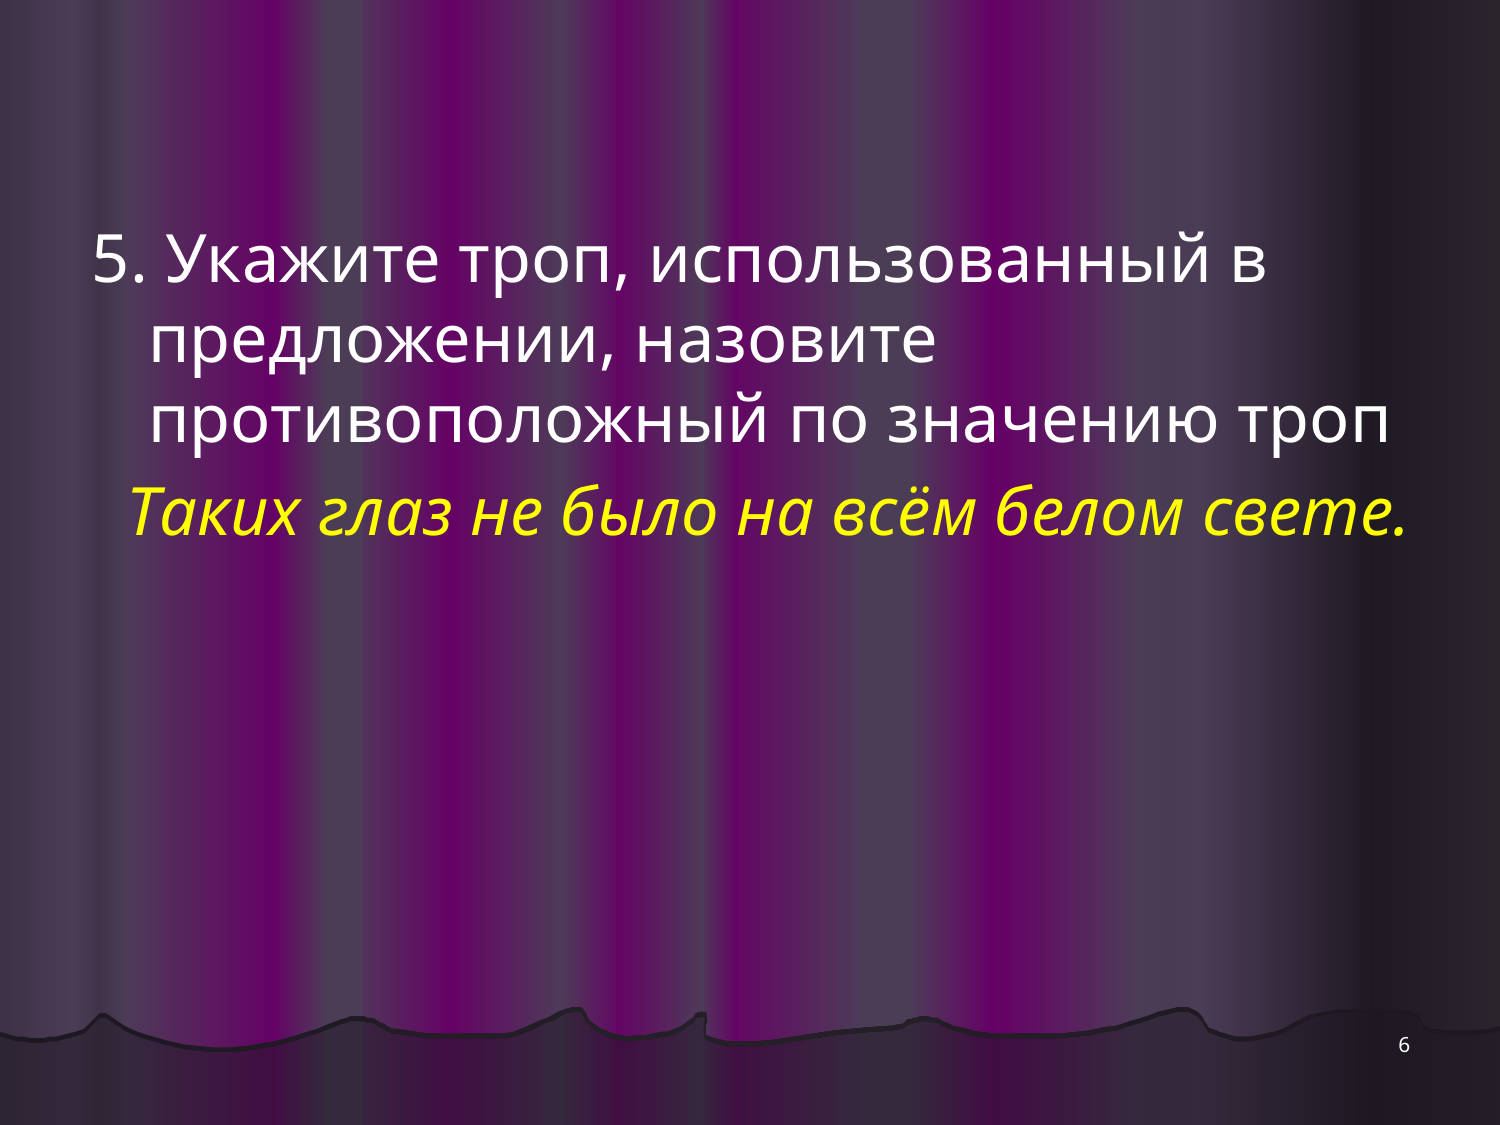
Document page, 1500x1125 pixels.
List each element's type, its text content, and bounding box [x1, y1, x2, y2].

slide_number 6 [1074, 1023, 1426, 1100]
list 5. Укажите троп, использованный в предложении, назовите противоположный по значению троп Таких глаз не было на всём белом свете. [76, 207, 1428, 952]
